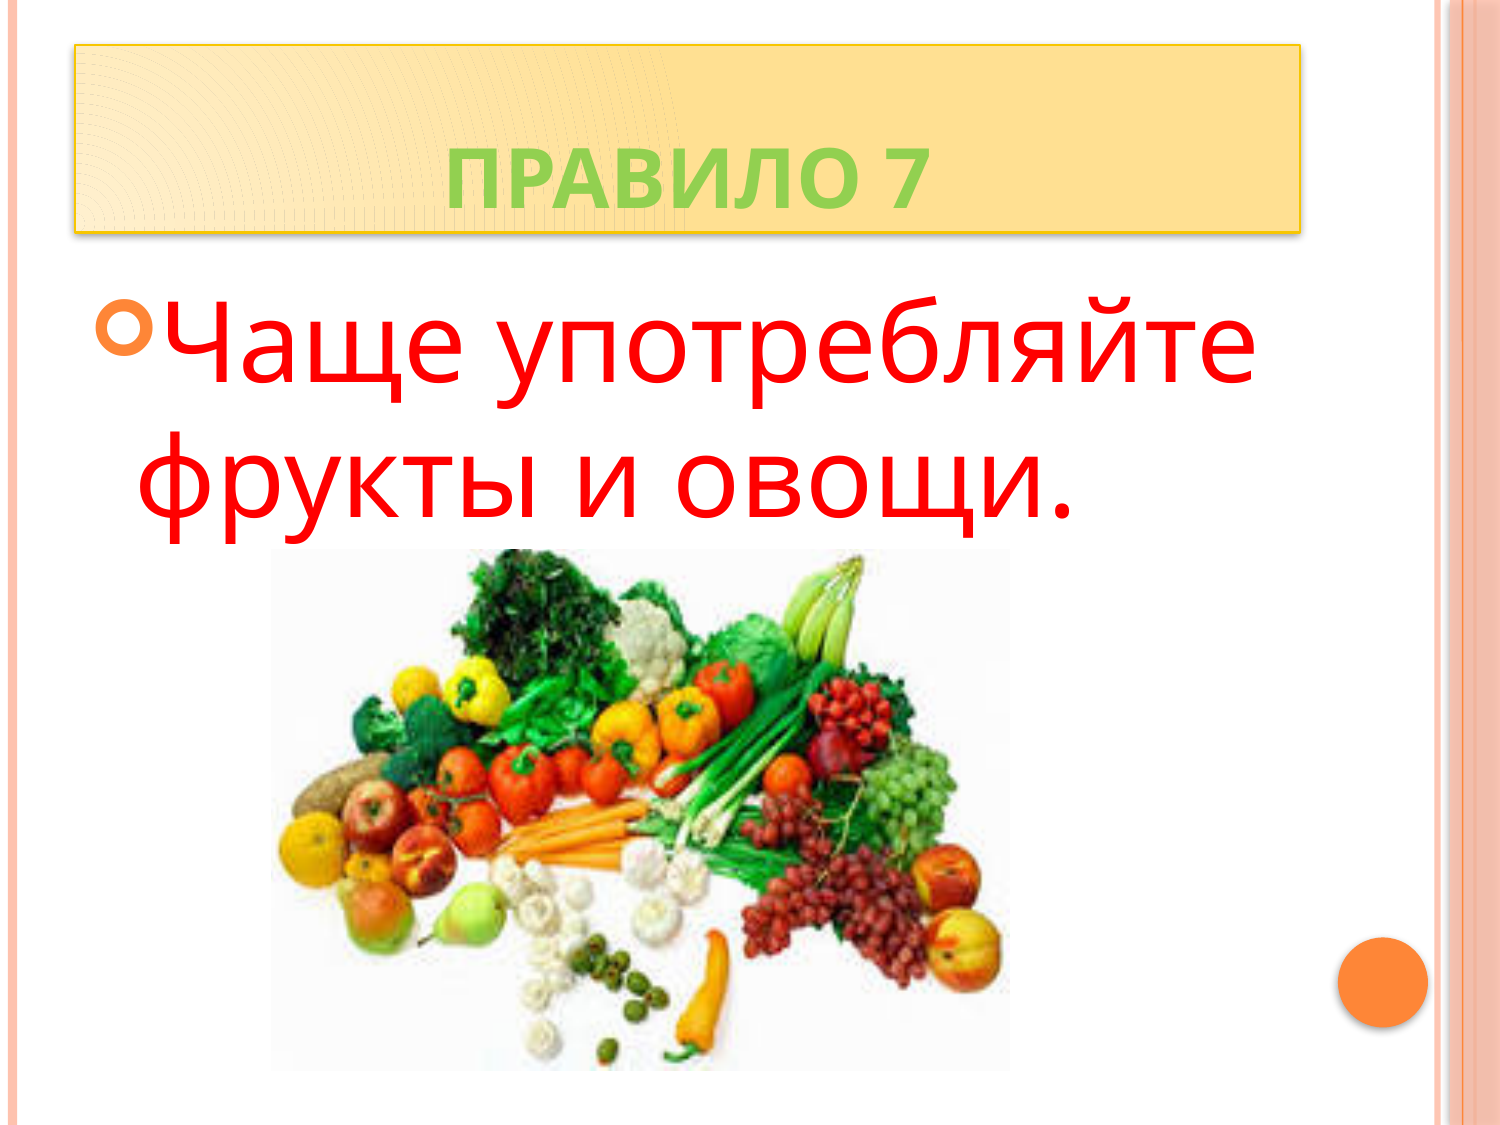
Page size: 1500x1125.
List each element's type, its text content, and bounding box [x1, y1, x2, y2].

picture [270, 548, 1011, 1071]
title правило 7 [74, 44, 1301, 234]
list Чаще употребляйте фрукты и овощи. [75, 262, 1300, 1062]
